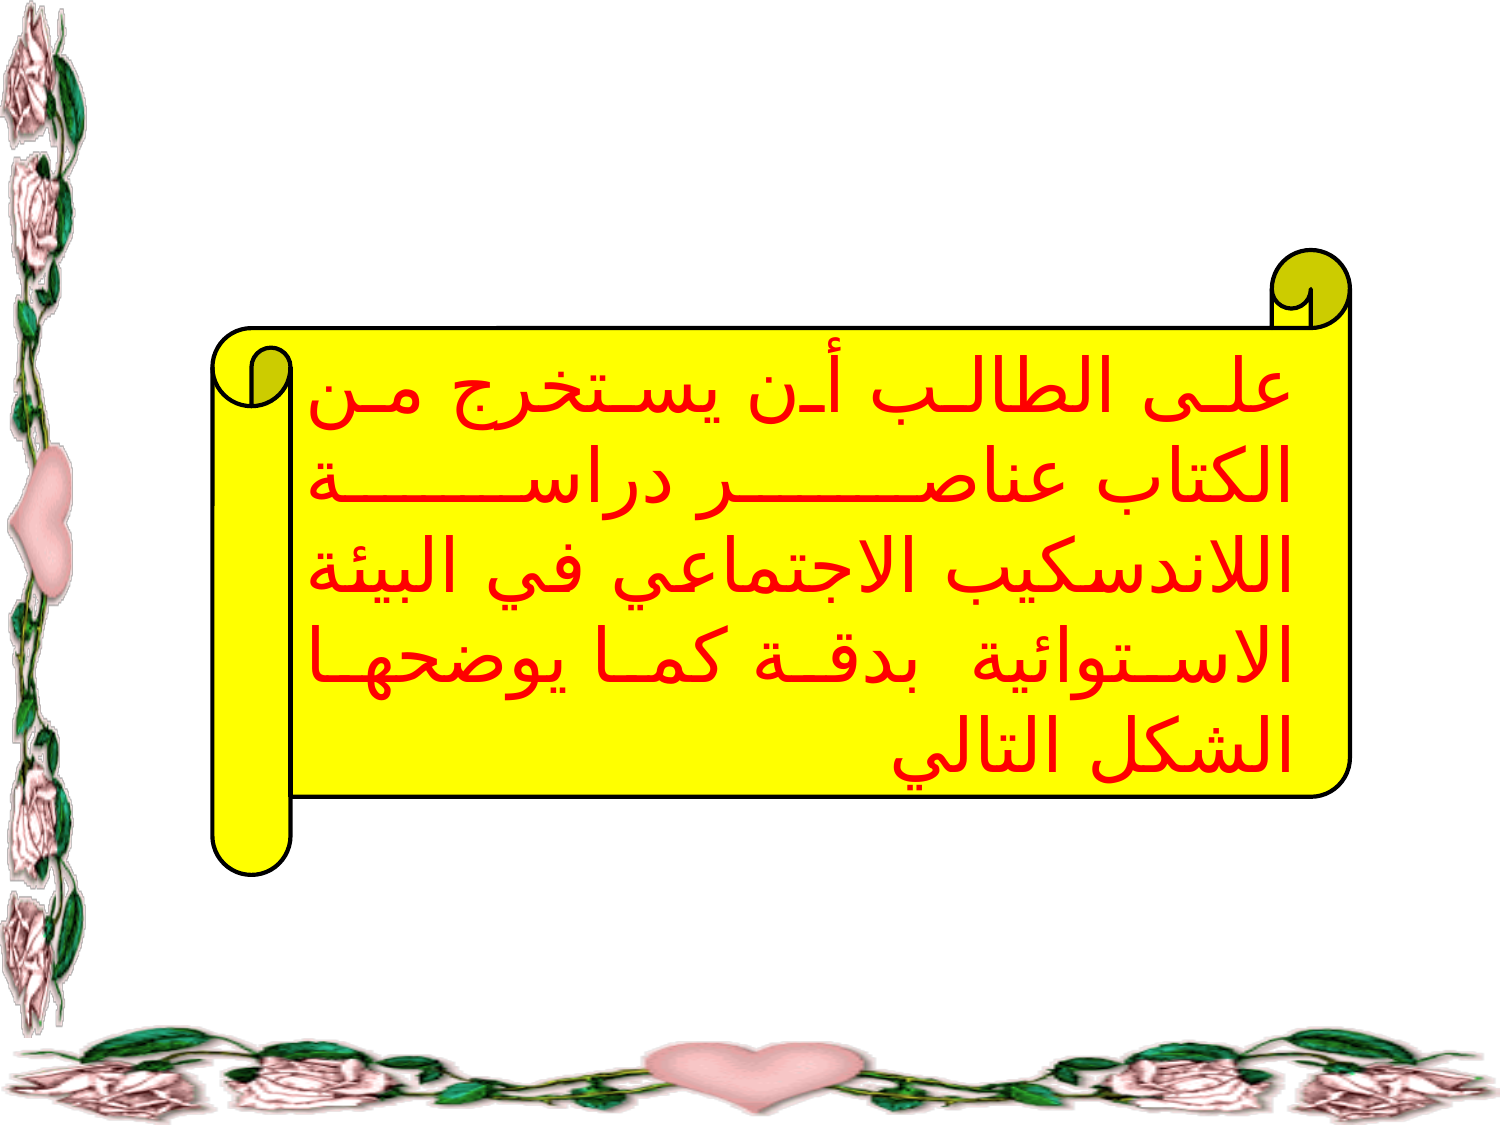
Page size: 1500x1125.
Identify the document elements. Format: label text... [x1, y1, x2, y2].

text_box على الطالب أن يستخرج من الكتاب عناصر دراسة اللاندسكيب الاجتماعي في البيئة الاستوائية بدقة كما يوضحها الشكل التالي [210, 247, 1353, 877]
picture [0, 0, 1500, 1125]
